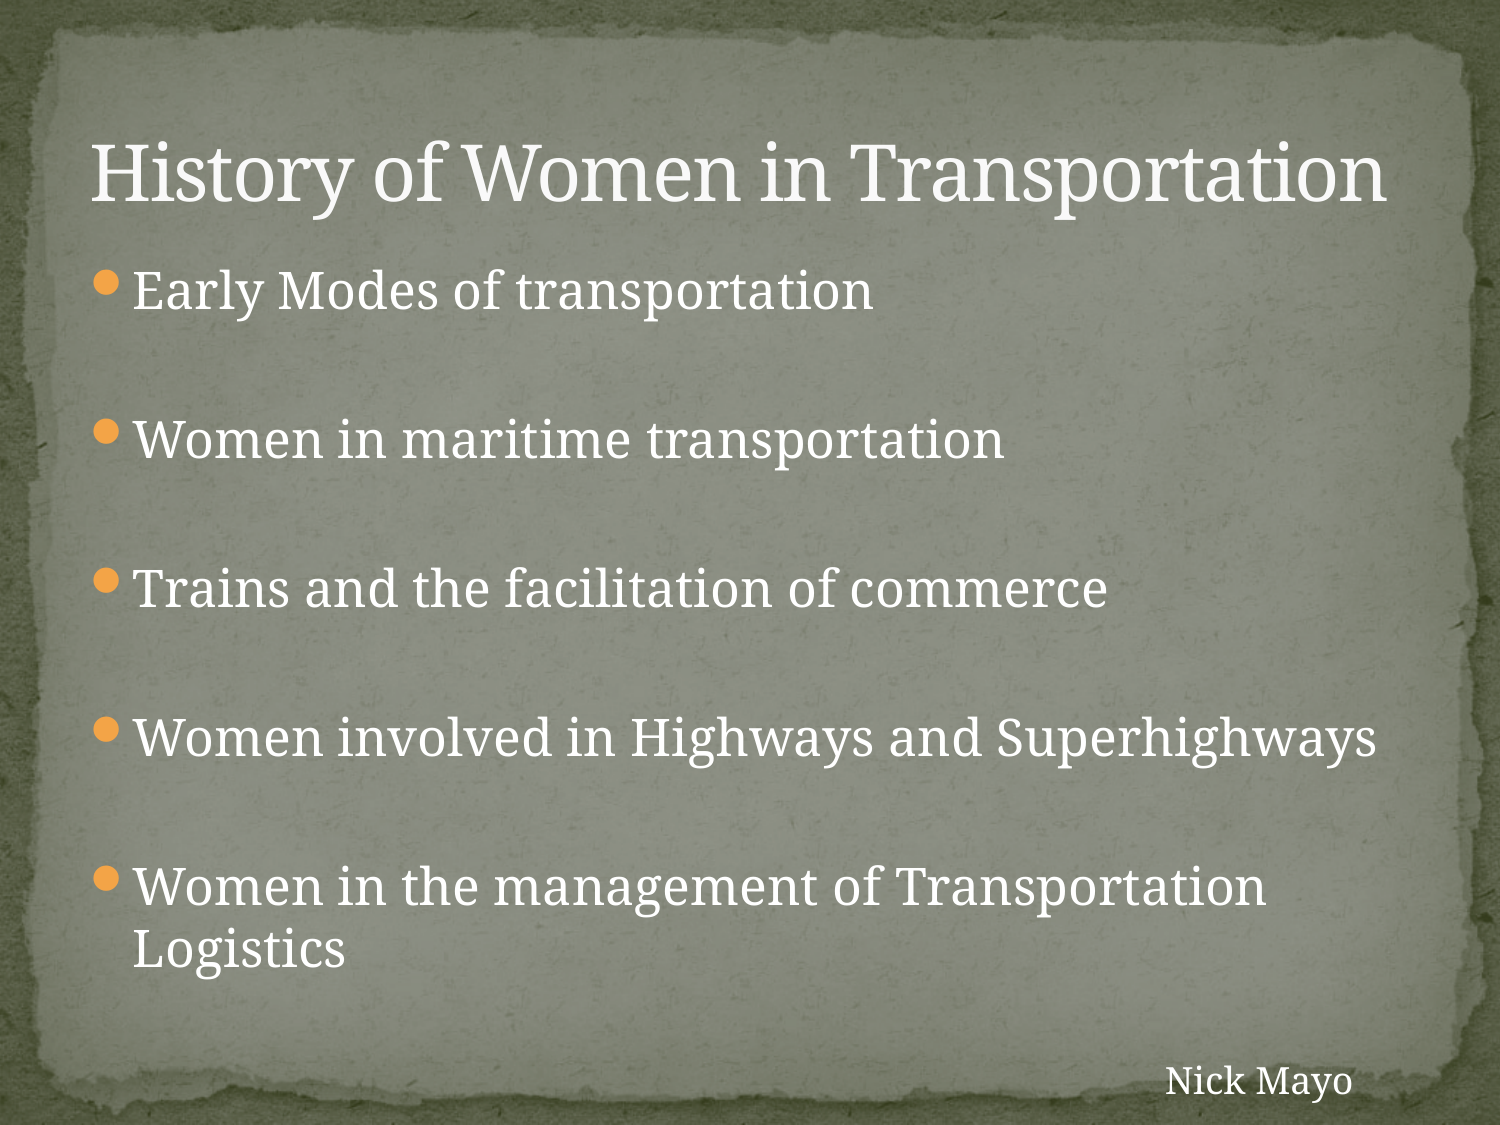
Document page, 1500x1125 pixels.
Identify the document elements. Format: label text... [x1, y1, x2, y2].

text_box Nick Mayo [1149, 1049, 1425, 1110]
list Early Modes of transportation Women in maritime transportation Trains and the facilitation of commerce Women involved in Highways and Superhighways Women in the management of Transportation Logistics [75, 249, 1425, 1000]
title History of Women in Transportation [74, 24, 1425, 225]
